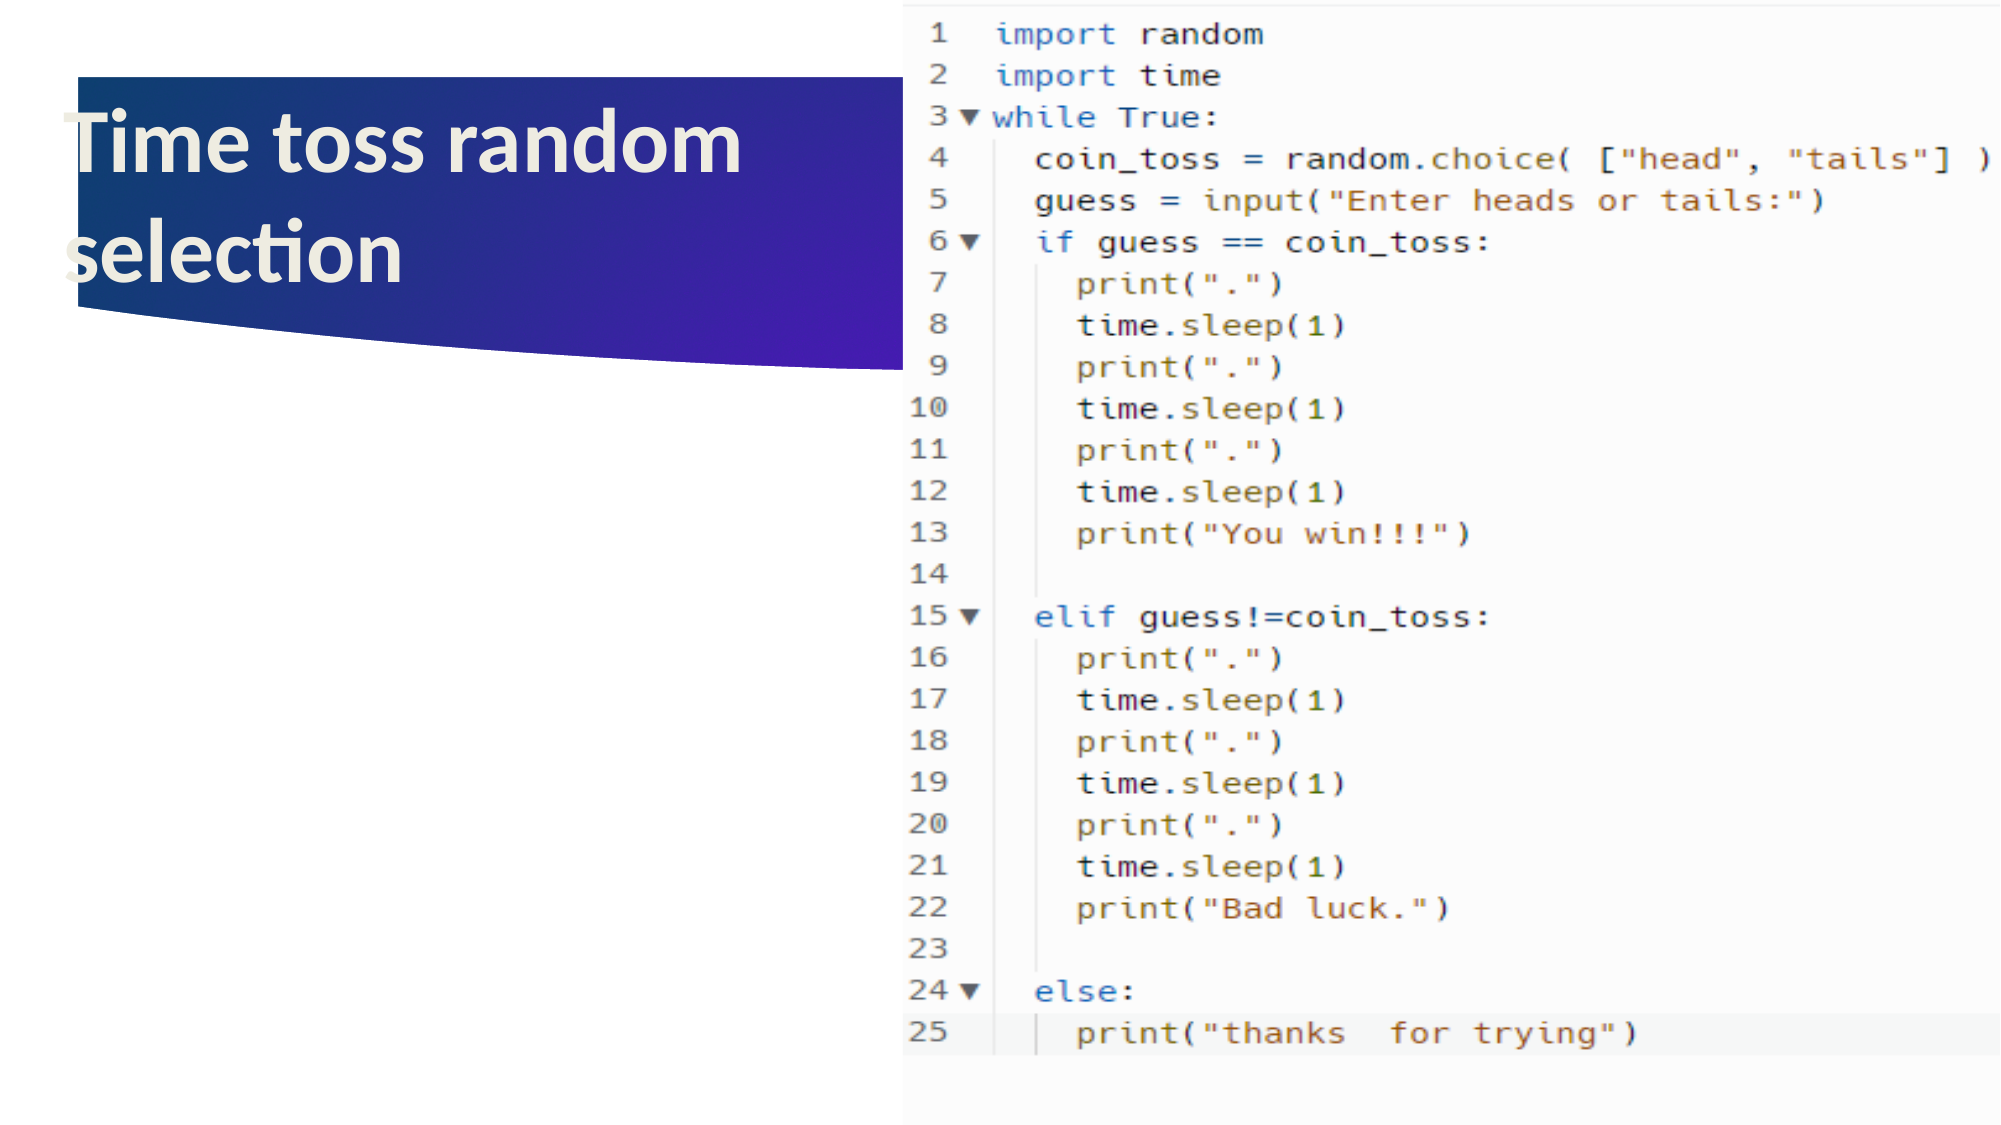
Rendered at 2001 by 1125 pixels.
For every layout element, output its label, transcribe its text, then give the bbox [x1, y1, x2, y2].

picture [79, 0, 2000, 1125]
title Time toss random selection [48, 133, 866, 250]
